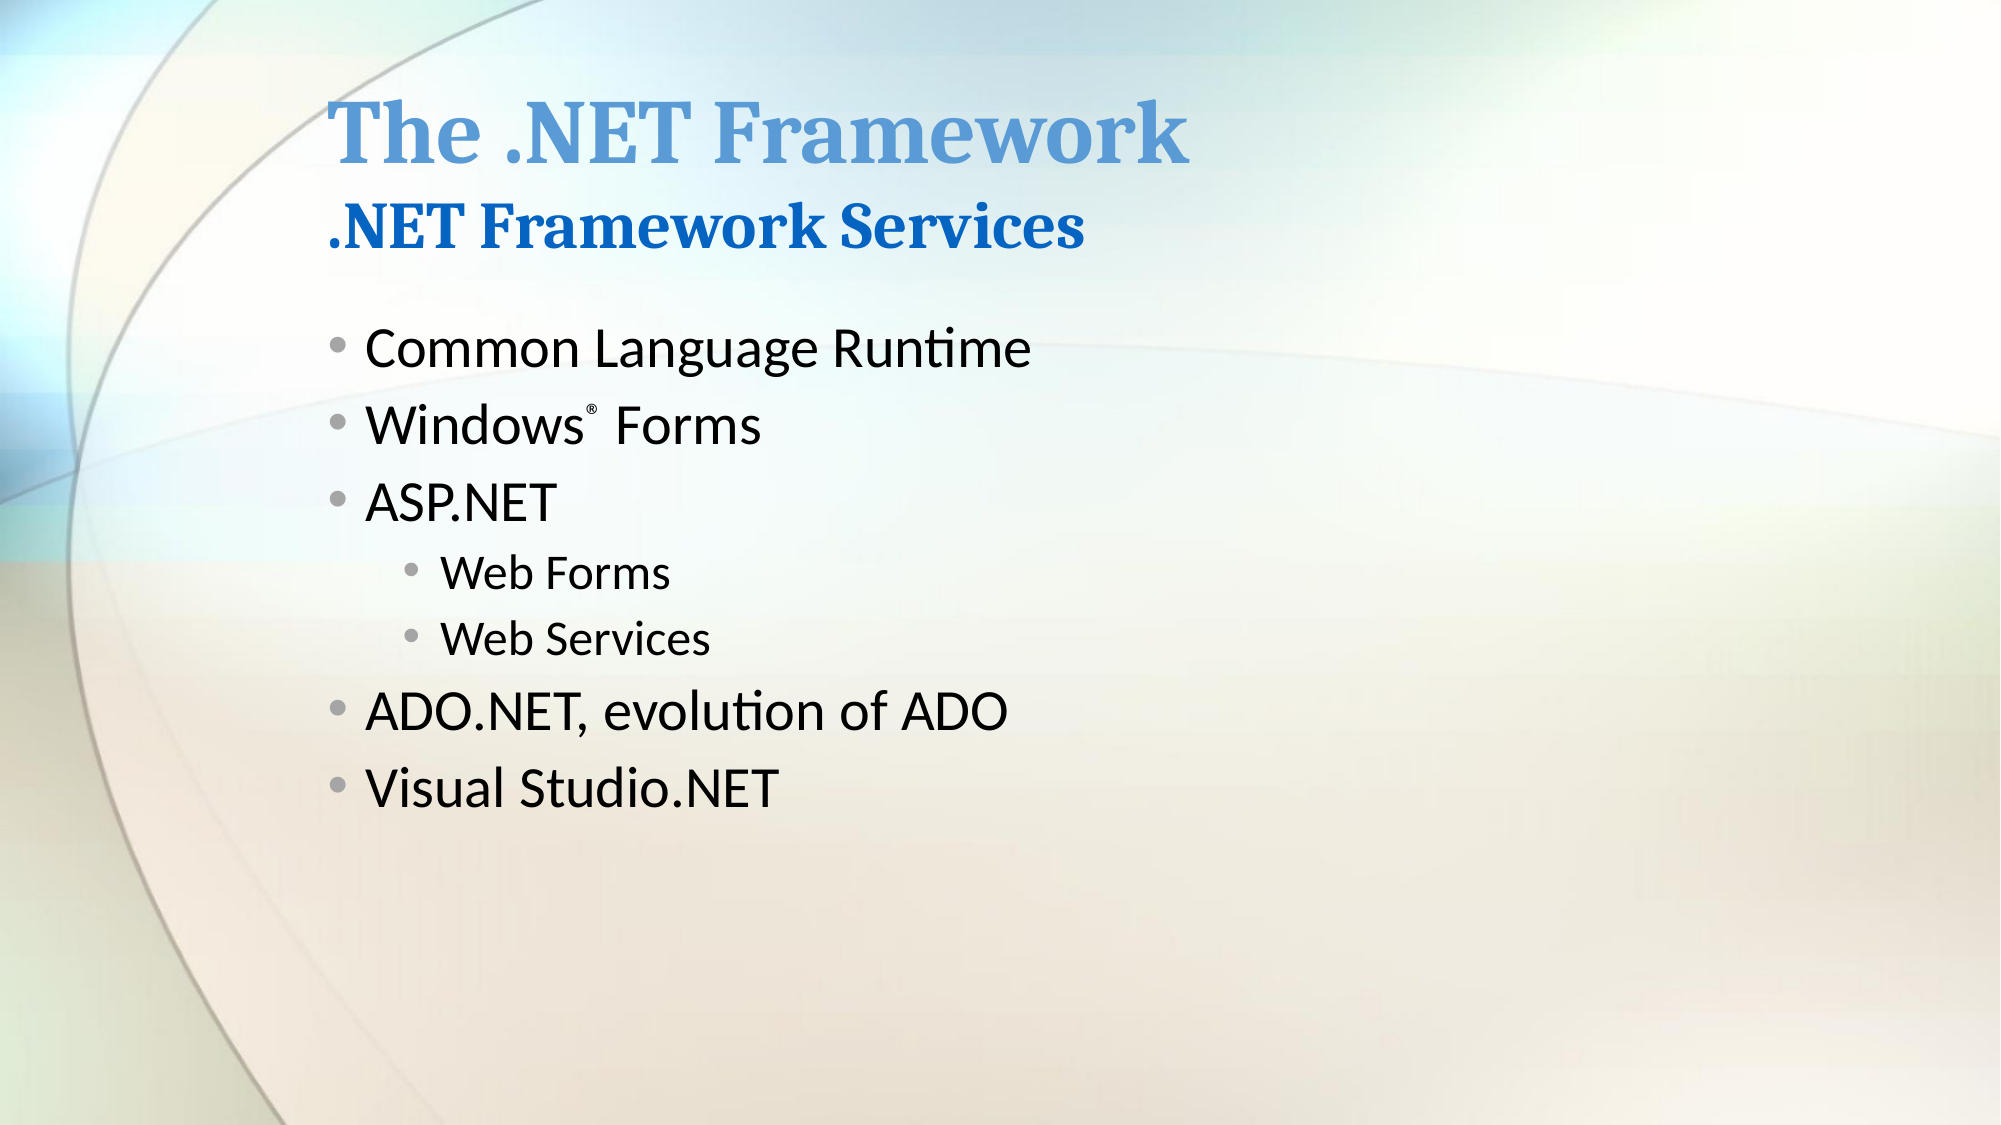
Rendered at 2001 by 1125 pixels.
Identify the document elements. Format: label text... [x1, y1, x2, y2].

list Common Language Runtime Windows® Forms ASP.NET Web Forms Web Services ADO.NET, evolution of ADO Visual Studio.NET [312, 312, 1713, 966]
title The .NET Framework .NET Framework Services [312, 64, 1713, 270]
picture [0, 0, 2001, 1125]
